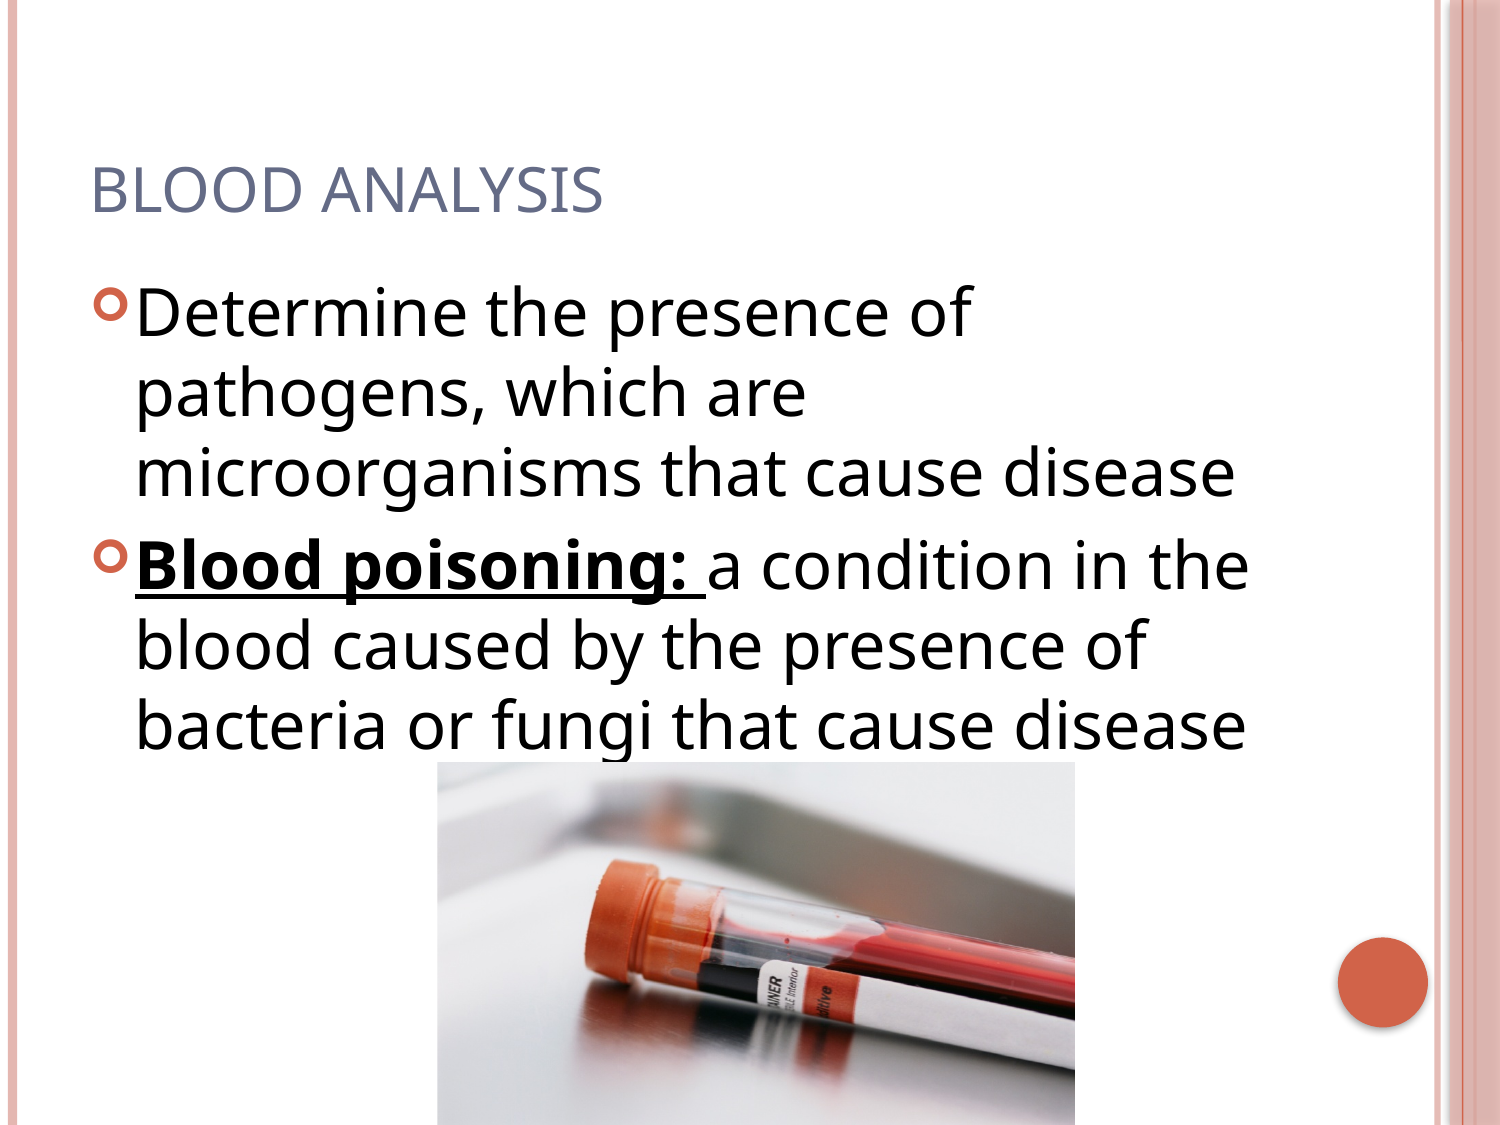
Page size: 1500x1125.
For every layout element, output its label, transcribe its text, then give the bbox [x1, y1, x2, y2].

title Blood Analysis [75, 45, 1300, 233]
list Determine the presence of pathogens, which are microorganisms that cause disease Blood poisoning: a condition in the blood caused by the presence of bacteria or fungi that cause disease [75, 262, 1300, 1062]
picture [436, 761, 1076, 1125]
